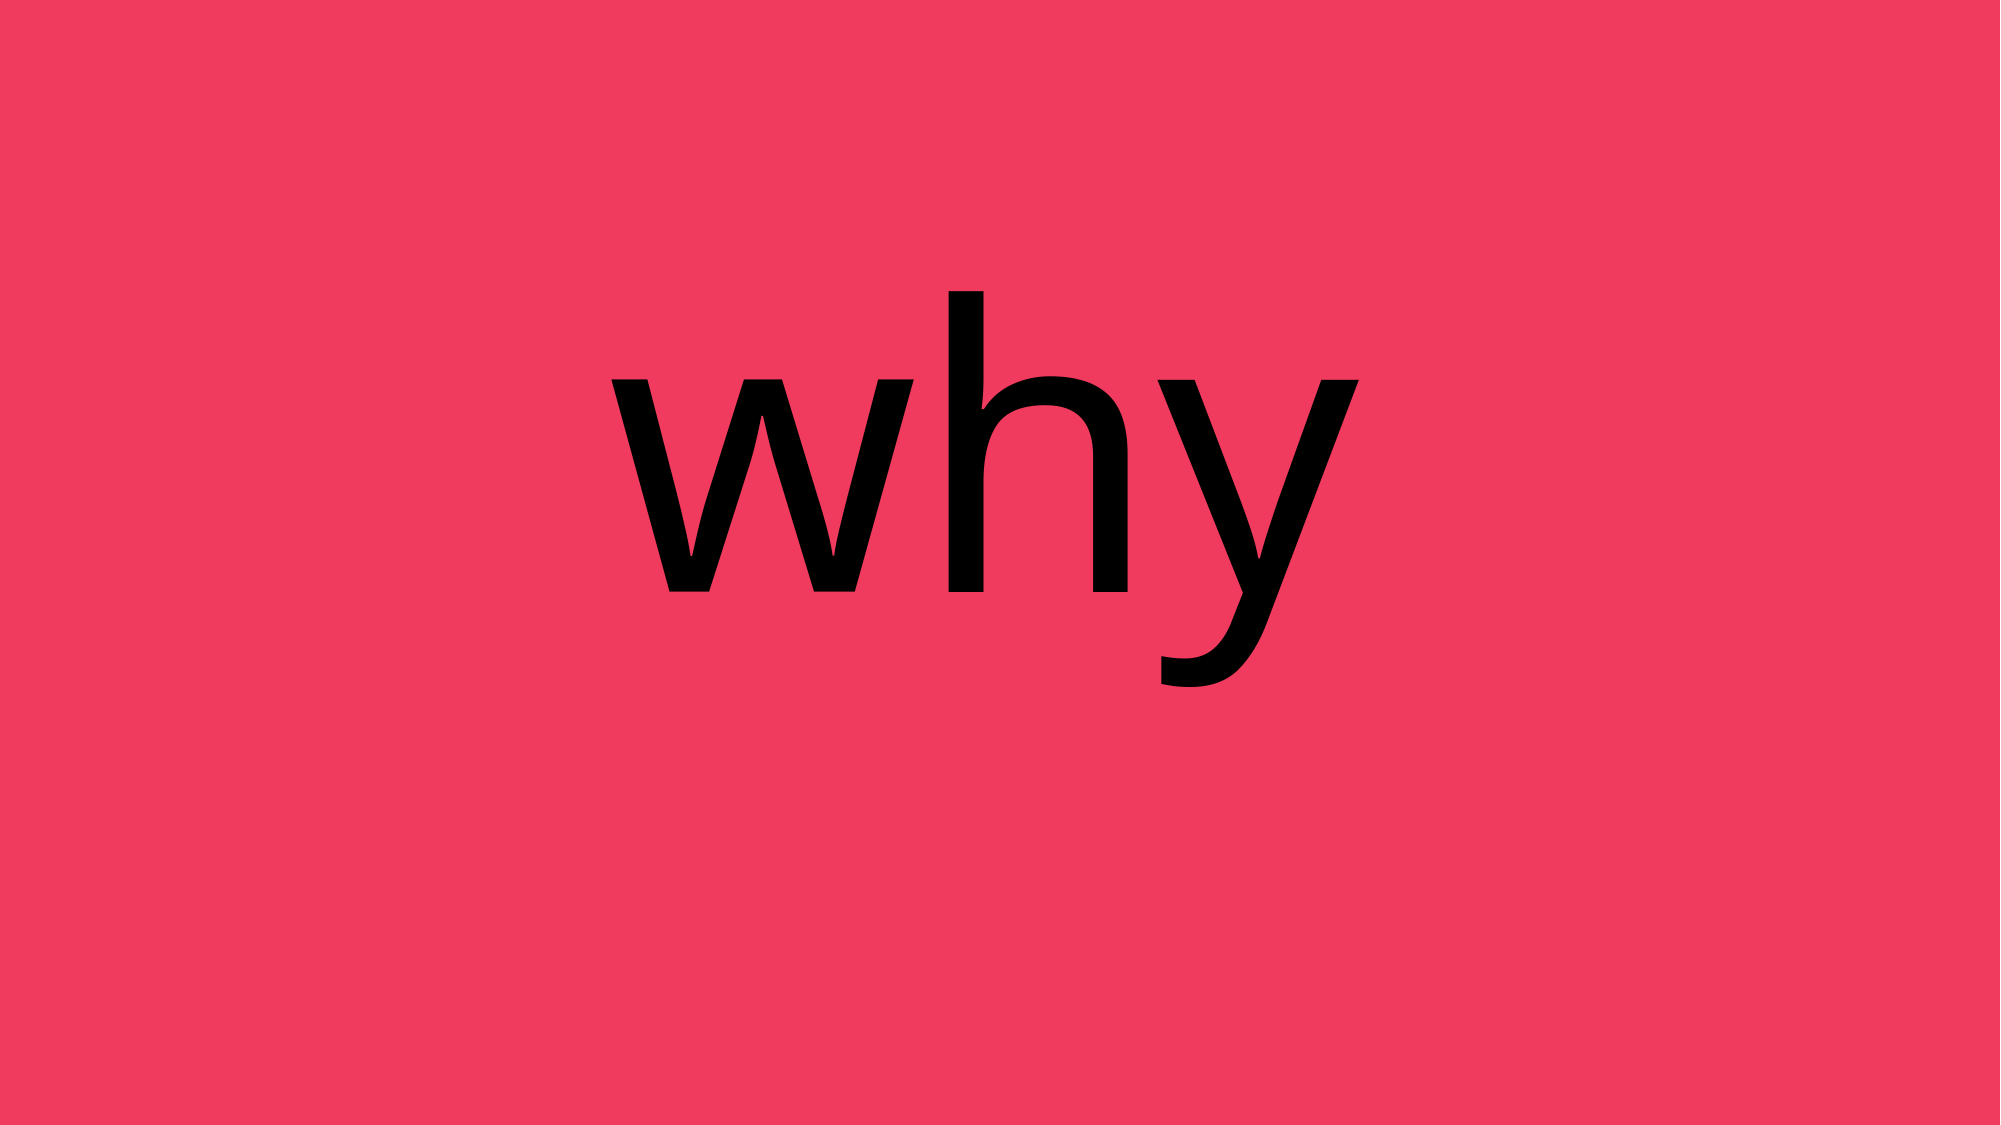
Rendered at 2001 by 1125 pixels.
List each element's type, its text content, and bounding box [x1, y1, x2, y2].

title why [98, 126, 1868, 677]
